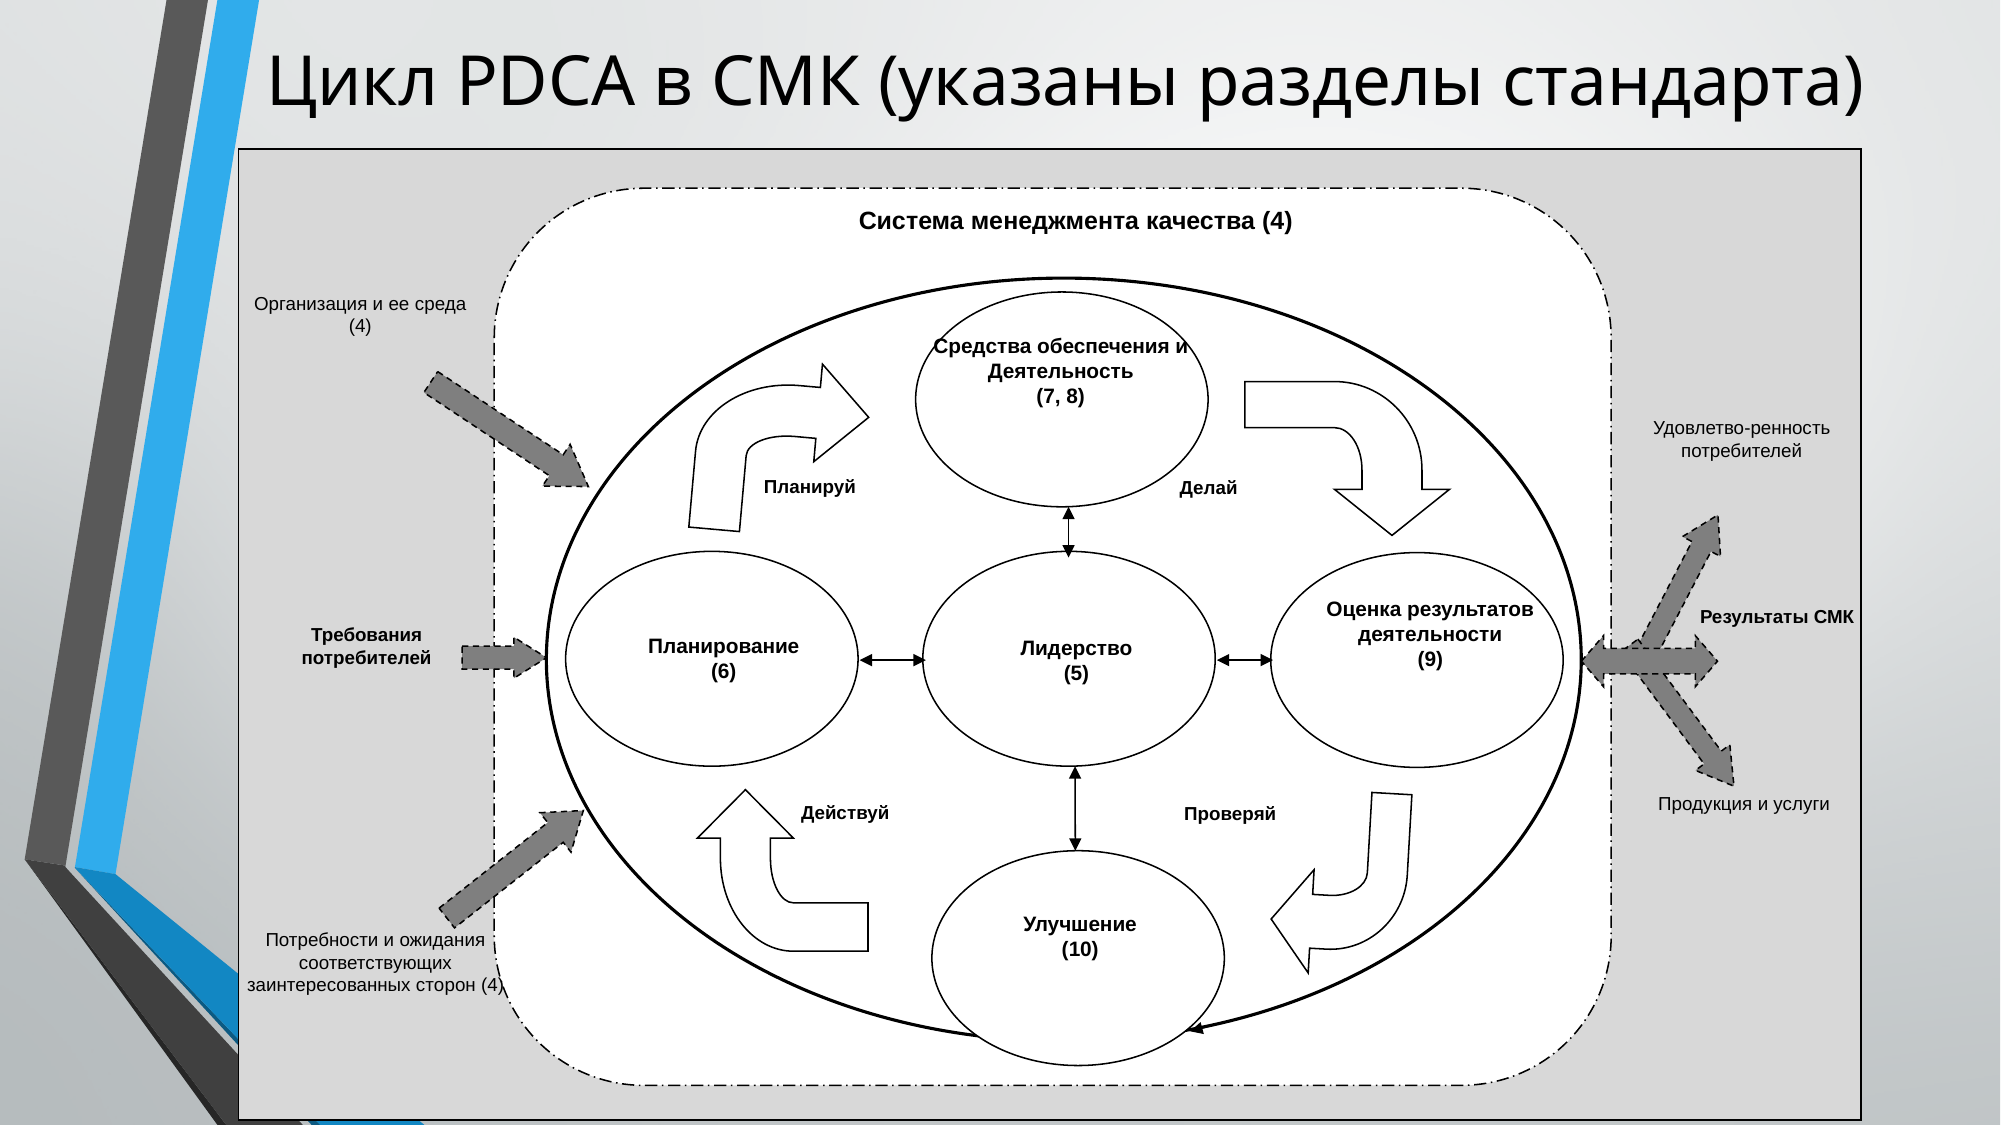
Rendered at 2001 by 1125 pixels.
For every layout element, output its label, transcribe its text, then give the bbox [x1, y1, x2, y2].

title Цикл PDCA в СМК (указаны разделы стандарта) [243, 0, 1887, 148]
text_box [223, 148, 1888, 1125]
